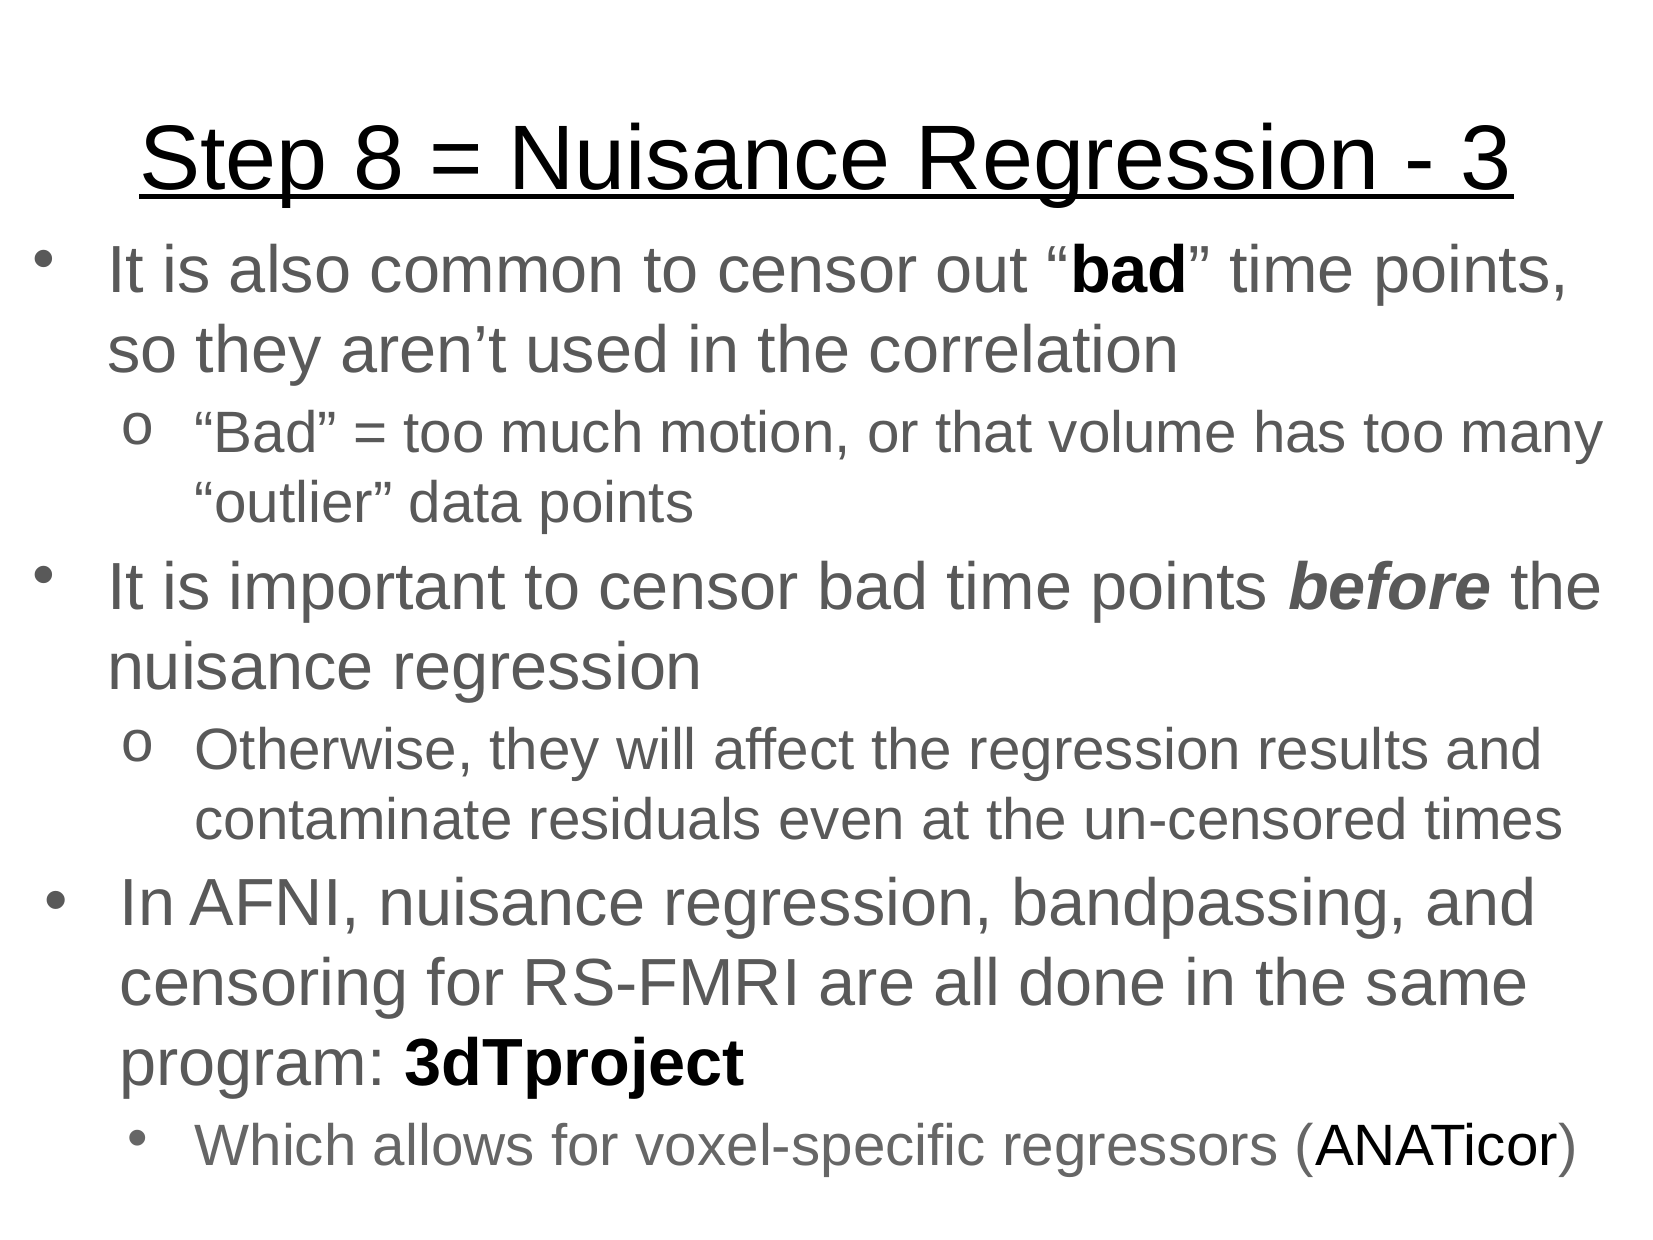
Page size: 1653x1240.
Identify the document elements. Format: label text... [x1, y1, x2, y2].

title Step 8 = Nuisance Regression - 3 [82, 15, 1571, 219]
list It is also common to censor out “bad” time points, so they aren’t used in the correlation “Bad” = too much motion, or that volume has too many “outlier” data points It is important to censor bad time points before the nuisance regression Otherwise, they will affect the regression results and contaminate residuals even at the un-censored times In AFNI, nuisance regression, bandpassing, and censoring for RS-FMRI are all done in the same program: 3dTproject Which allows for voxel-specific regressors (ANATicor) [26, 219, 1639, 1240]
